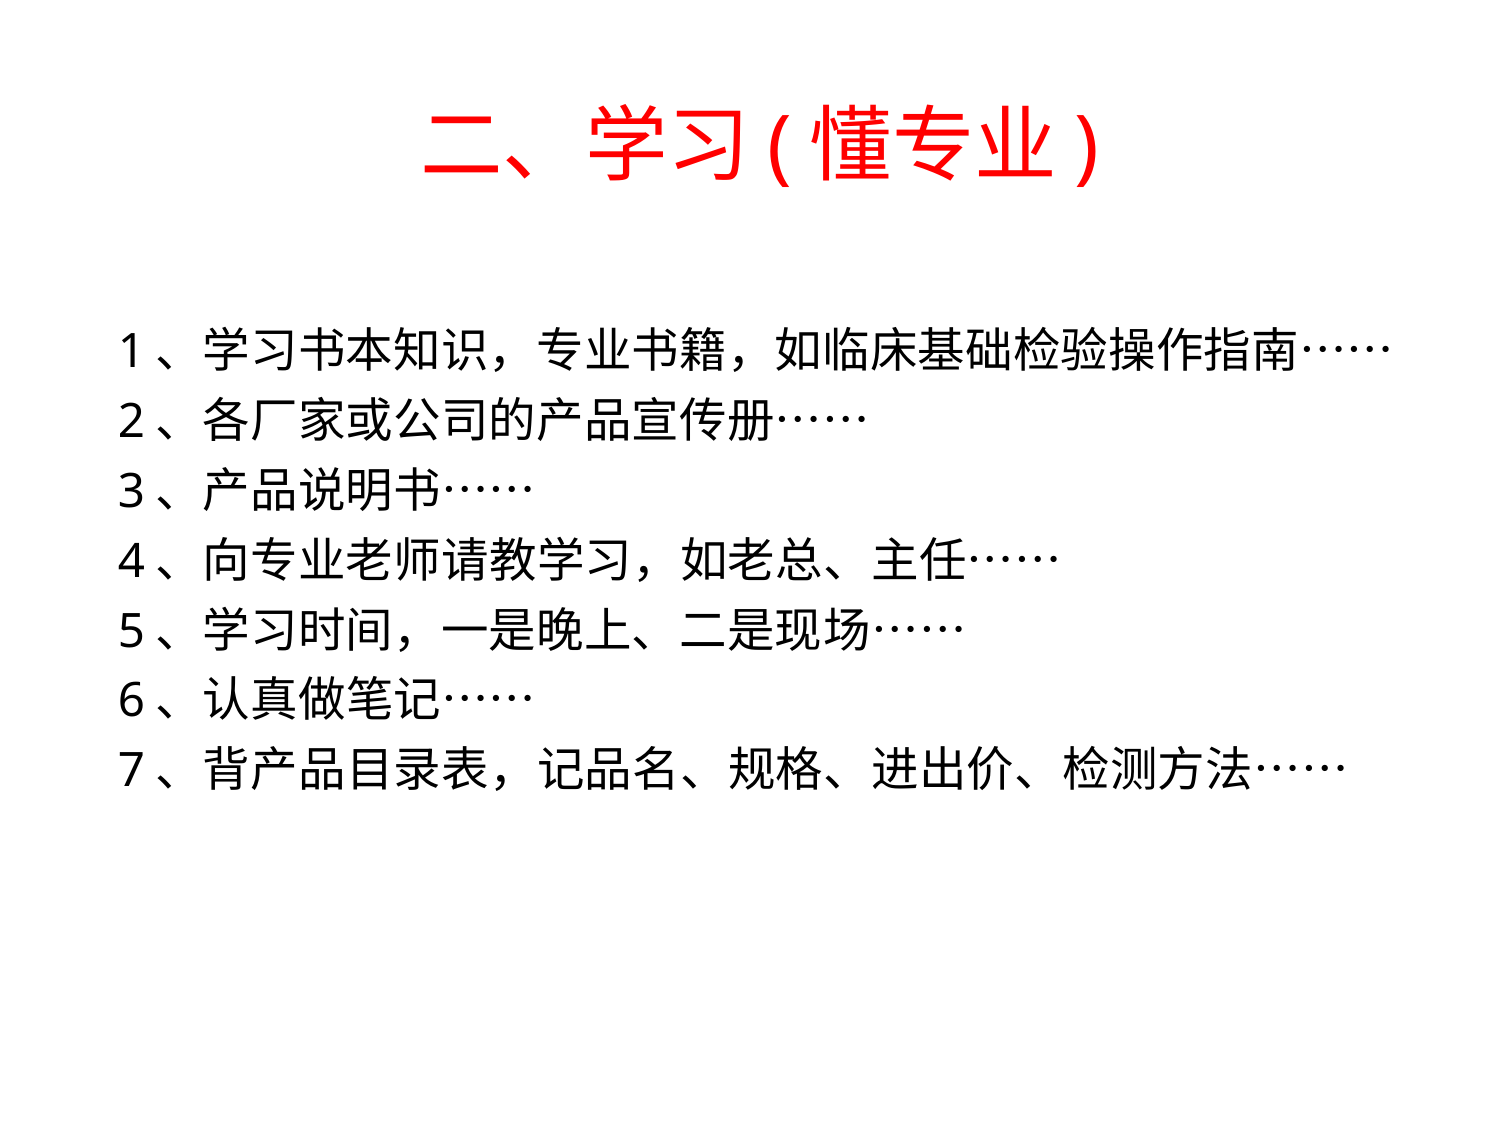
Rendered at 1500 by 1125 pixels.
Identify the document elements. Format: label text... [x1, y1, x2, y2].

subtitle 二、学习(懂专业) 1、学习书本知识，专业书籍，如临床基础检验操作指南…… 2、各厂家或公司的产品宣传册…… 3、产品说明书…… 4、向专业老师请教学习，如老总、主任…… 5、学习时间，一是晚上、二是现场…… 6、认真做笔记…… 7、背产品目录表，记品名、规格、进出价、检测方法…… [102, 95, 1417, 824]
